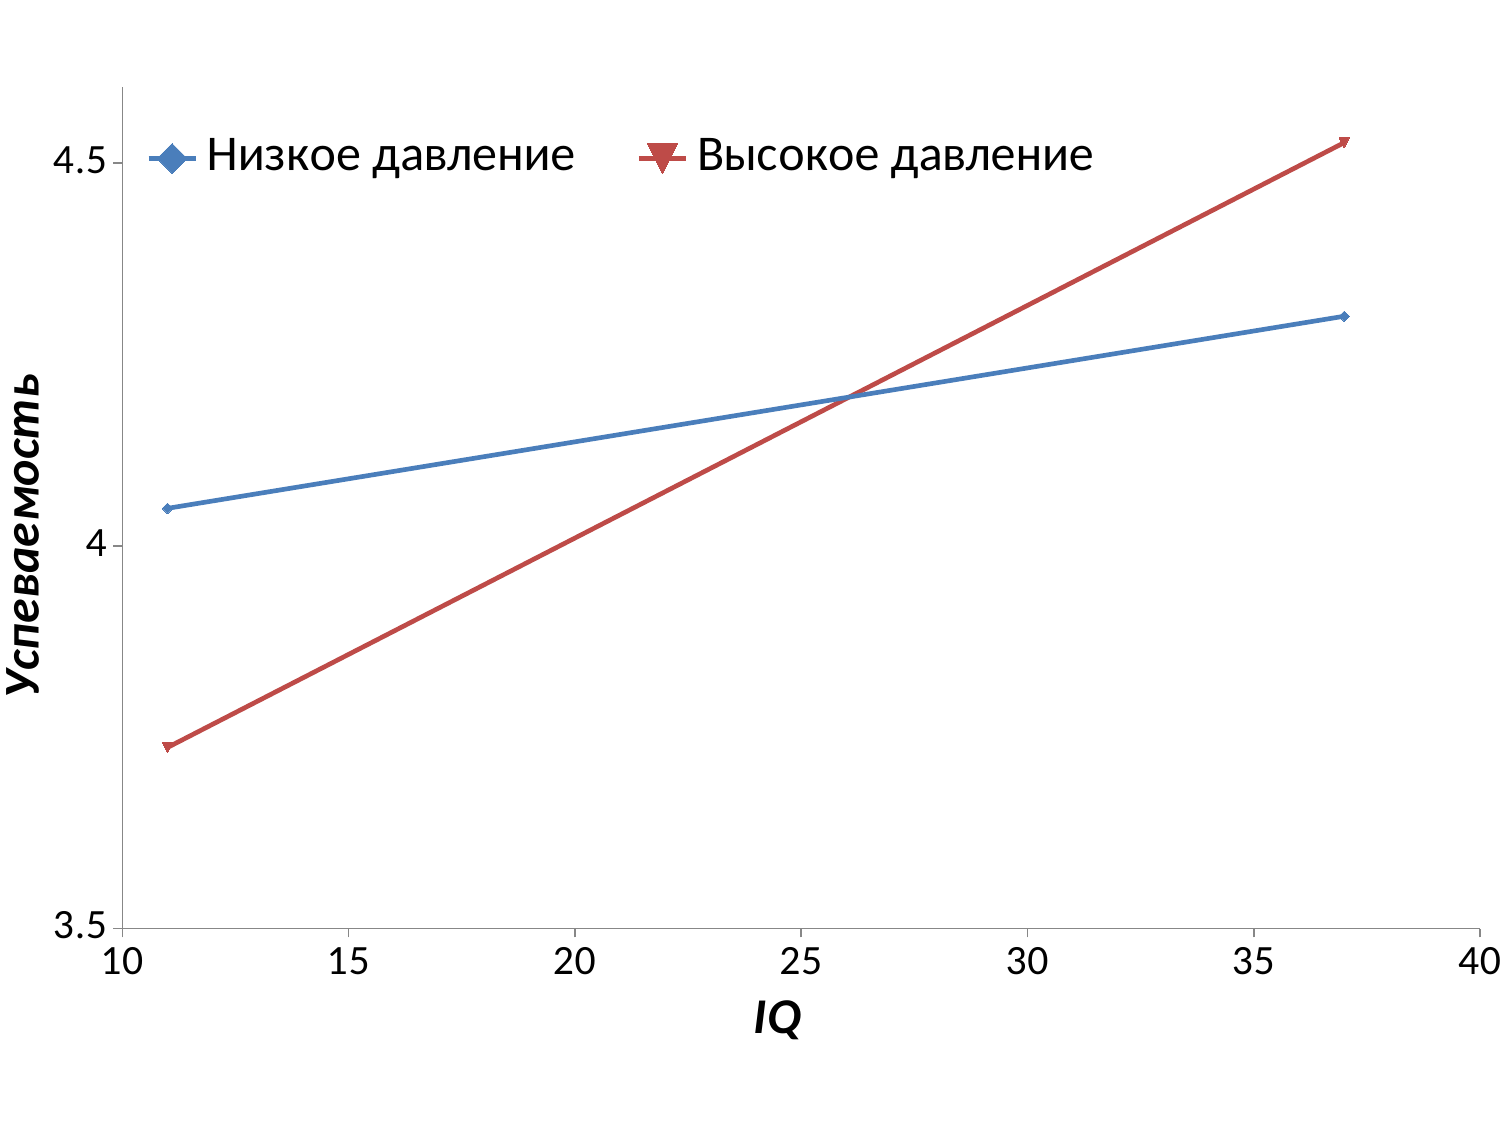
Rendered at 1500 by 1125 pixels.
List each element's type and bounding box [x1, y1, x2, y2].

chart [0, 63, 1500, 1062]
